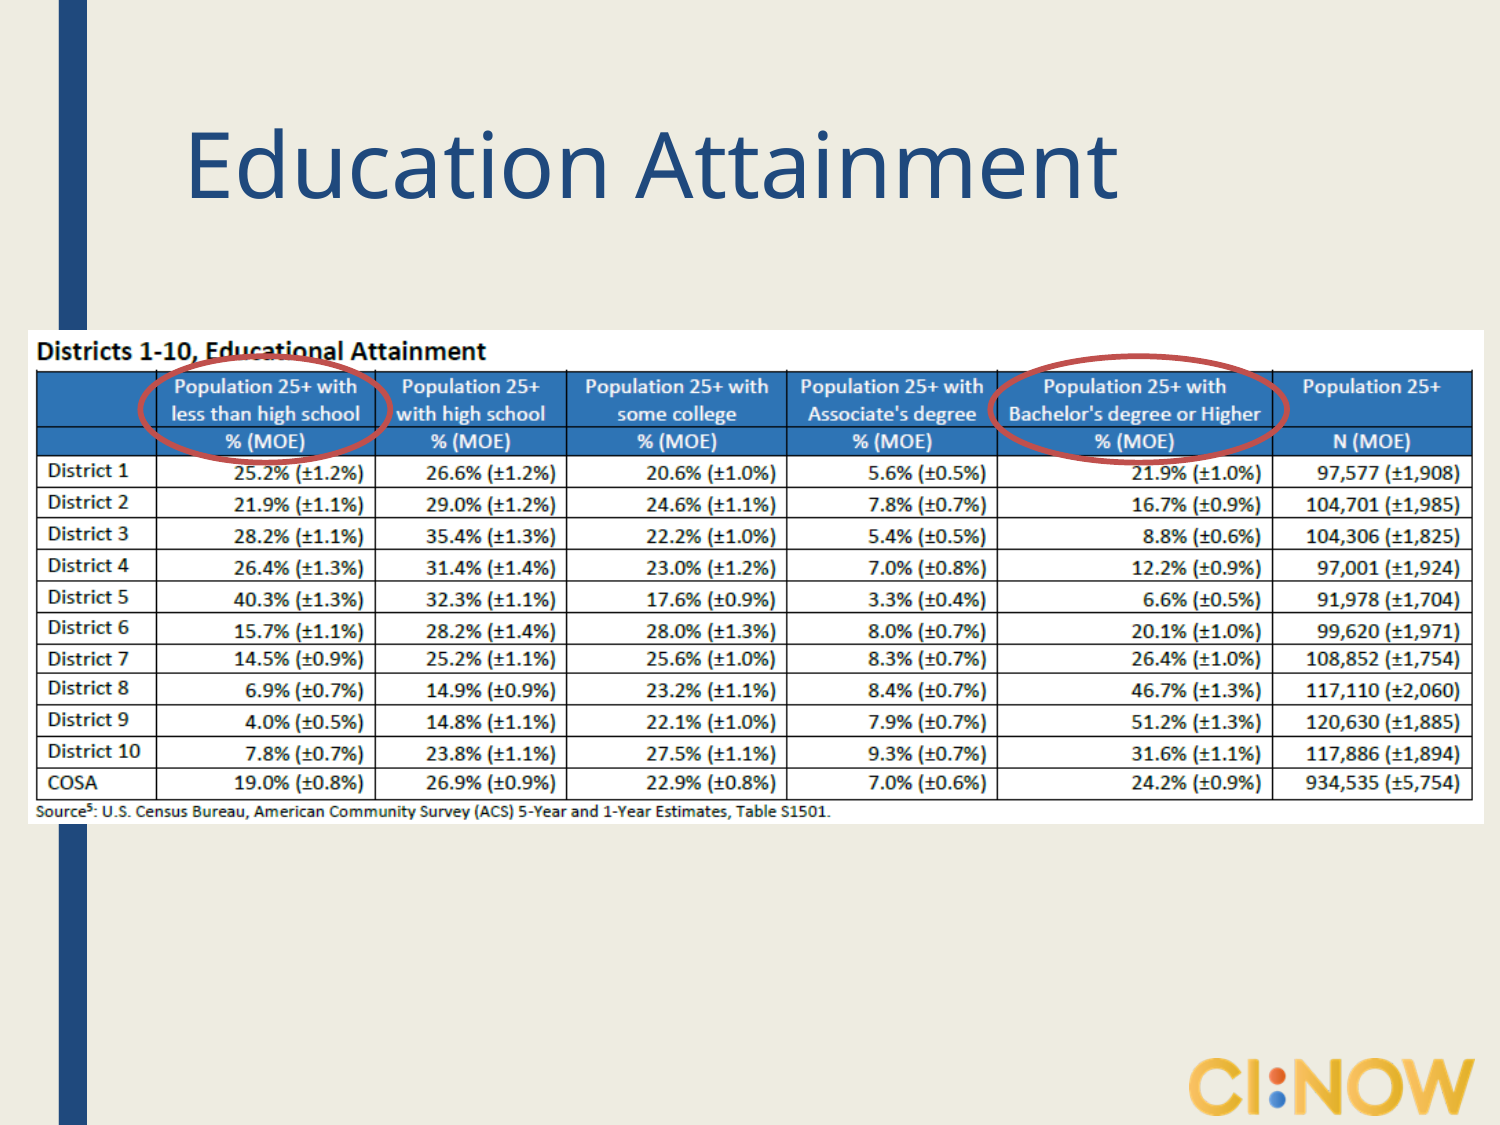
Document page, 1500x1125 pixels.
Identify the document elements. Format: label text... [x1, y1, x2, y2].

picture [1189, 1058, 1475, 1116]
picture [28, 330, 1484, 824]
title Education Attainment [168, 112, 1351, 330]
